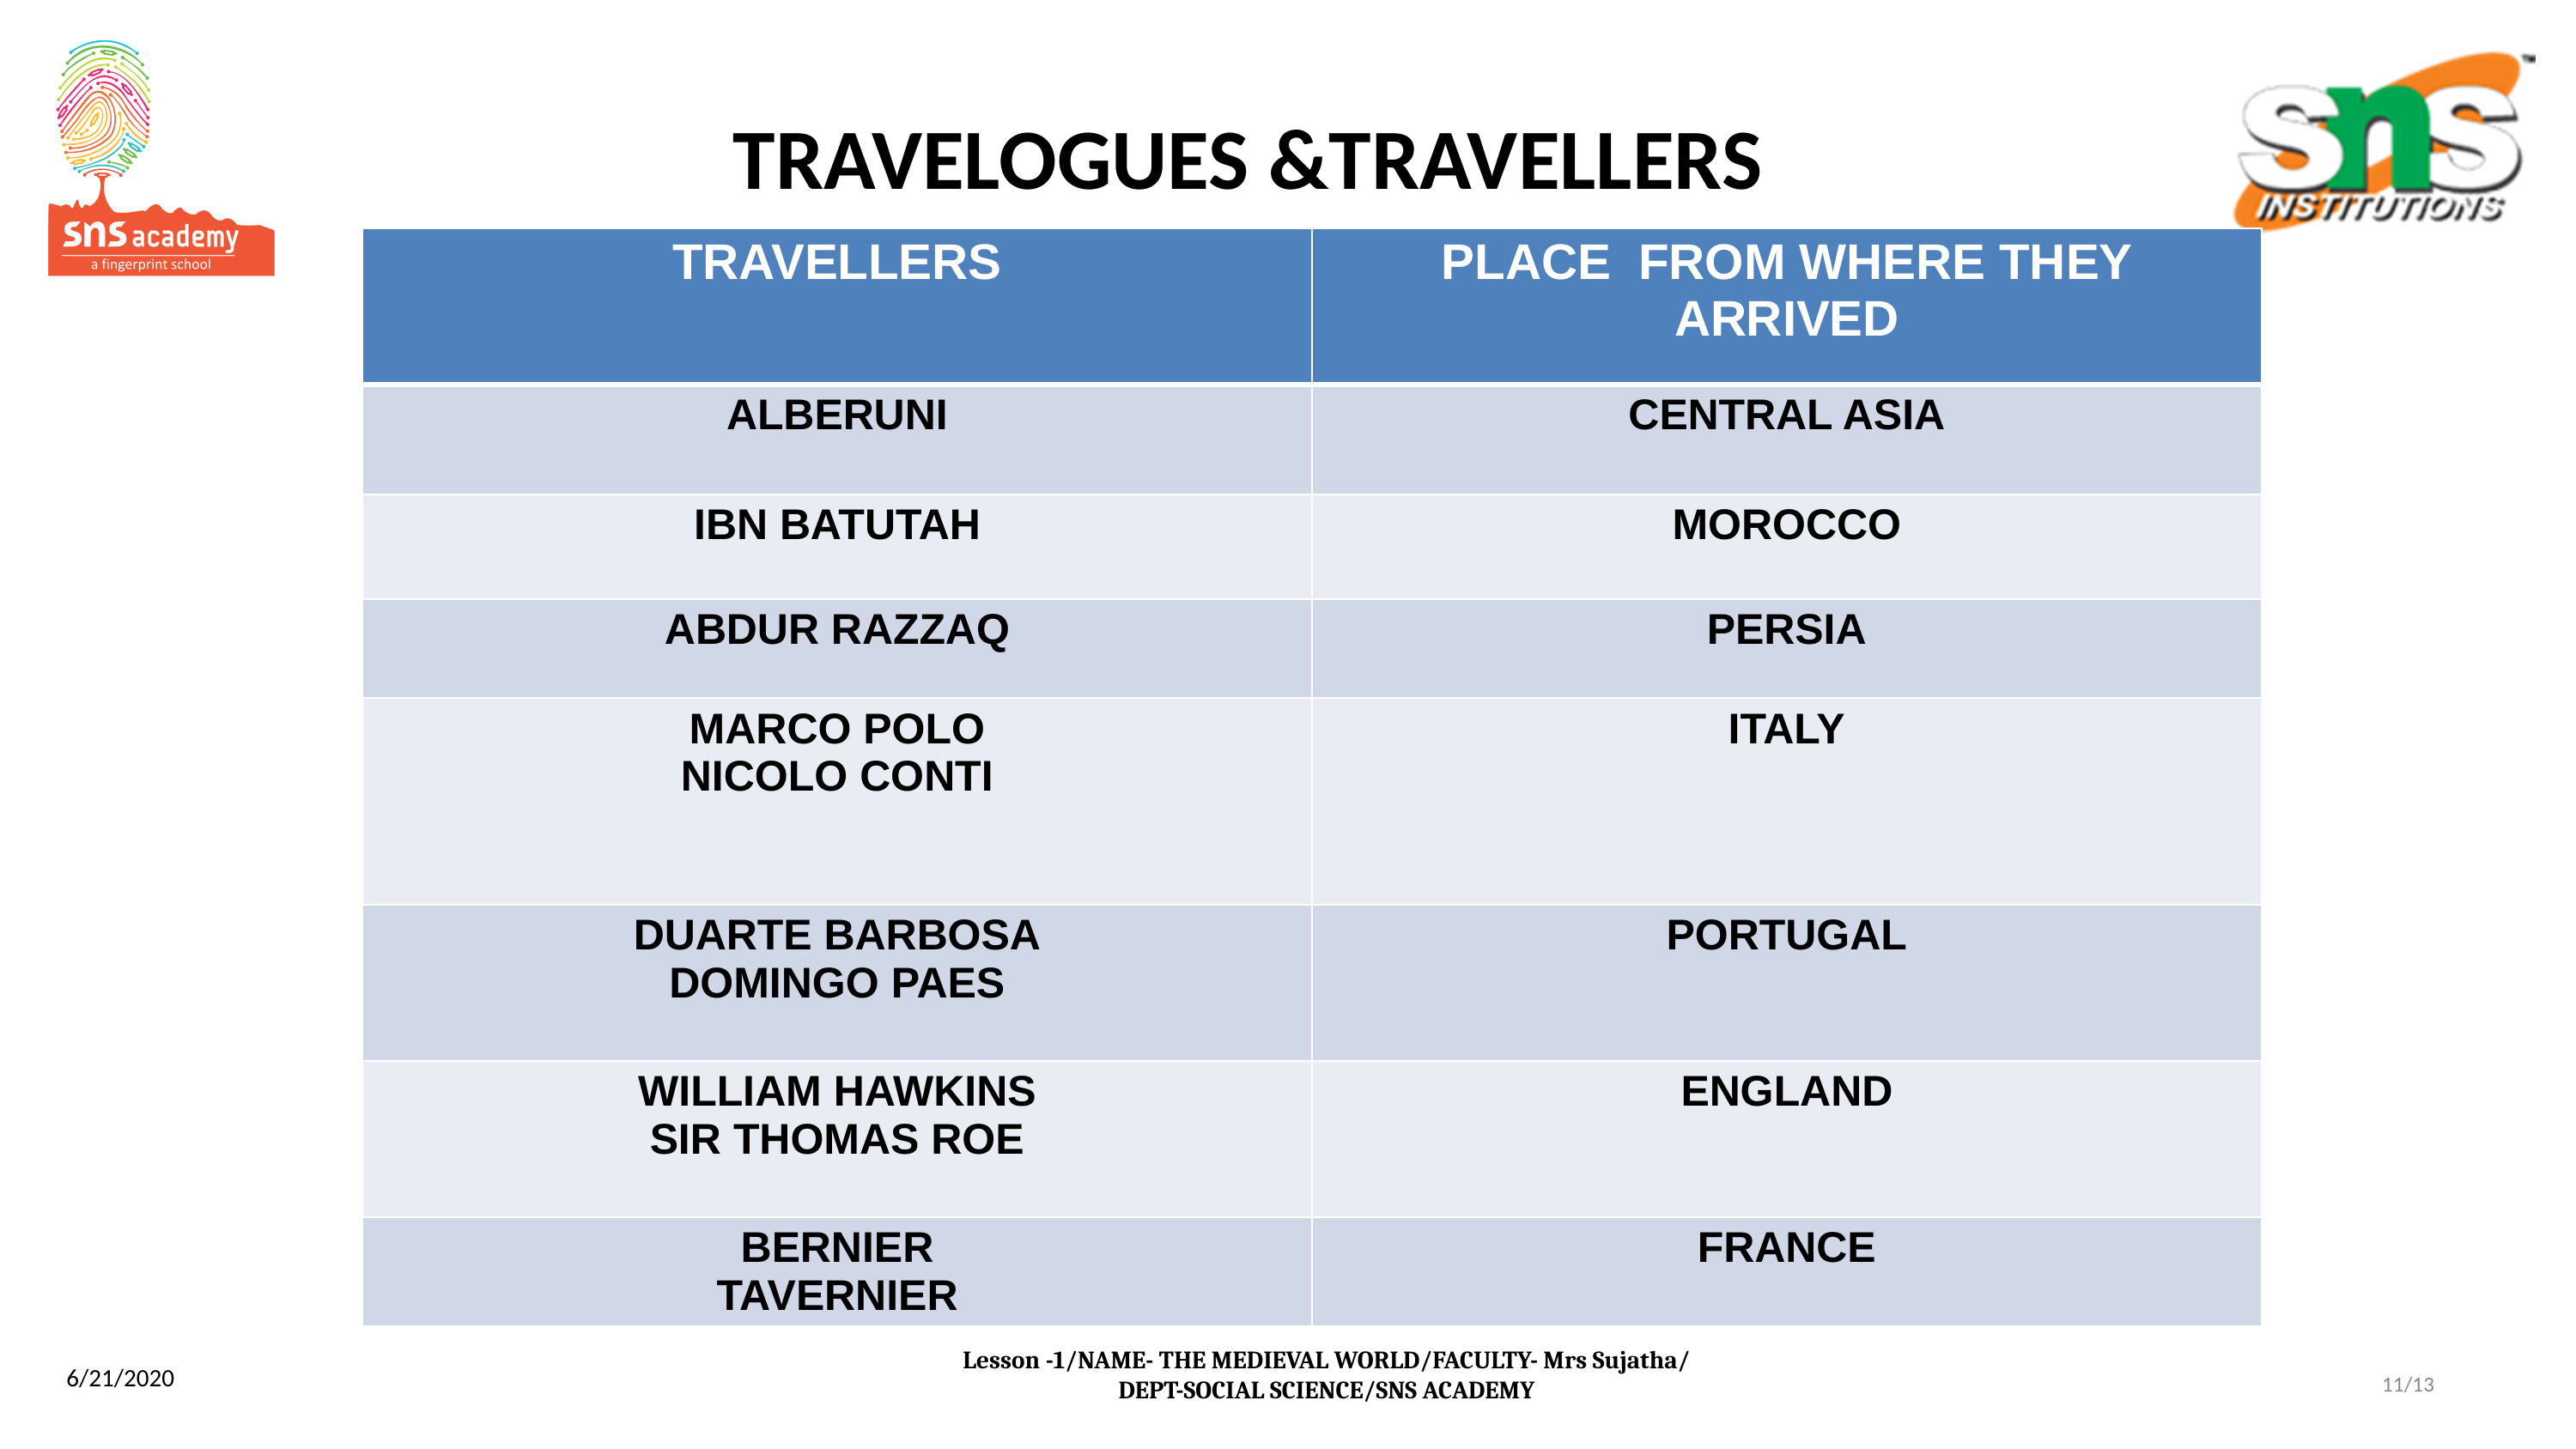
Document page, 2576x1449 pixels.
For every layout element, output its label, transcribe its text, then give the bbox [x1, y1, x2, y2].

title TRAVELOGUES &TRAVELLERS [655, 74, 1841, 227]
table_cell ALBERUNI [363, 387, 1311, 494]
table_header TRAVELLERS [363, 229, 1311, 382]
table_cell MOROCCO [1313, 495, 2261, 598]
table_cell PORTUGAL [1313, 906, 2261, 1060]
picture [2233, 50, 2536, 233]
table_cell ENGLAND [1313, 1062, 2261, 1216]
table_cell CENTRAL ASIA [1313, 387, 2261, 494]
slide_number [53, 1350, 355, 1403]
table_cell PERSIA [1313, 600, 2261, 697]
table_cell BERNIER TAVERNIER [363, 1218, 1311, 1325]
text_box Lesson -1/NAME- THE MEDIEVAL WORLD/FACULTY- Mrs Sujatha/ DEPT-SOCIAL SCIENCE/SNS ACADEMY [683, 1337, 1971, 1410]
table_cell ABDUR RAZZAQ [363, 600, 1311, 697]
table_cell FRANCE [1313, 1218, 2261, 1325]
table_cell MARCO POLO NICOLO CONTI [363, 699, 1311, 904]
table_cell ITALY [1313, 699, 2261, 904]
table_cell DUARTE BARBOSA DOMINGO PAES [363, 906, 1311, 1060]
slide_number 11/13 [2146, 1357, 2447, 1410]
picture [38, 33, 280, 285]
table_cell IBN BATUTAH [363, 495, 1311, 598]
table_cell WILLIAM HAWKINS SIR THOMAS ROE [363, 1062, 1311, 1216]
table_header PLACE FROM WHERE THEY ARRIVED [1313, 229, 2261, 382]
